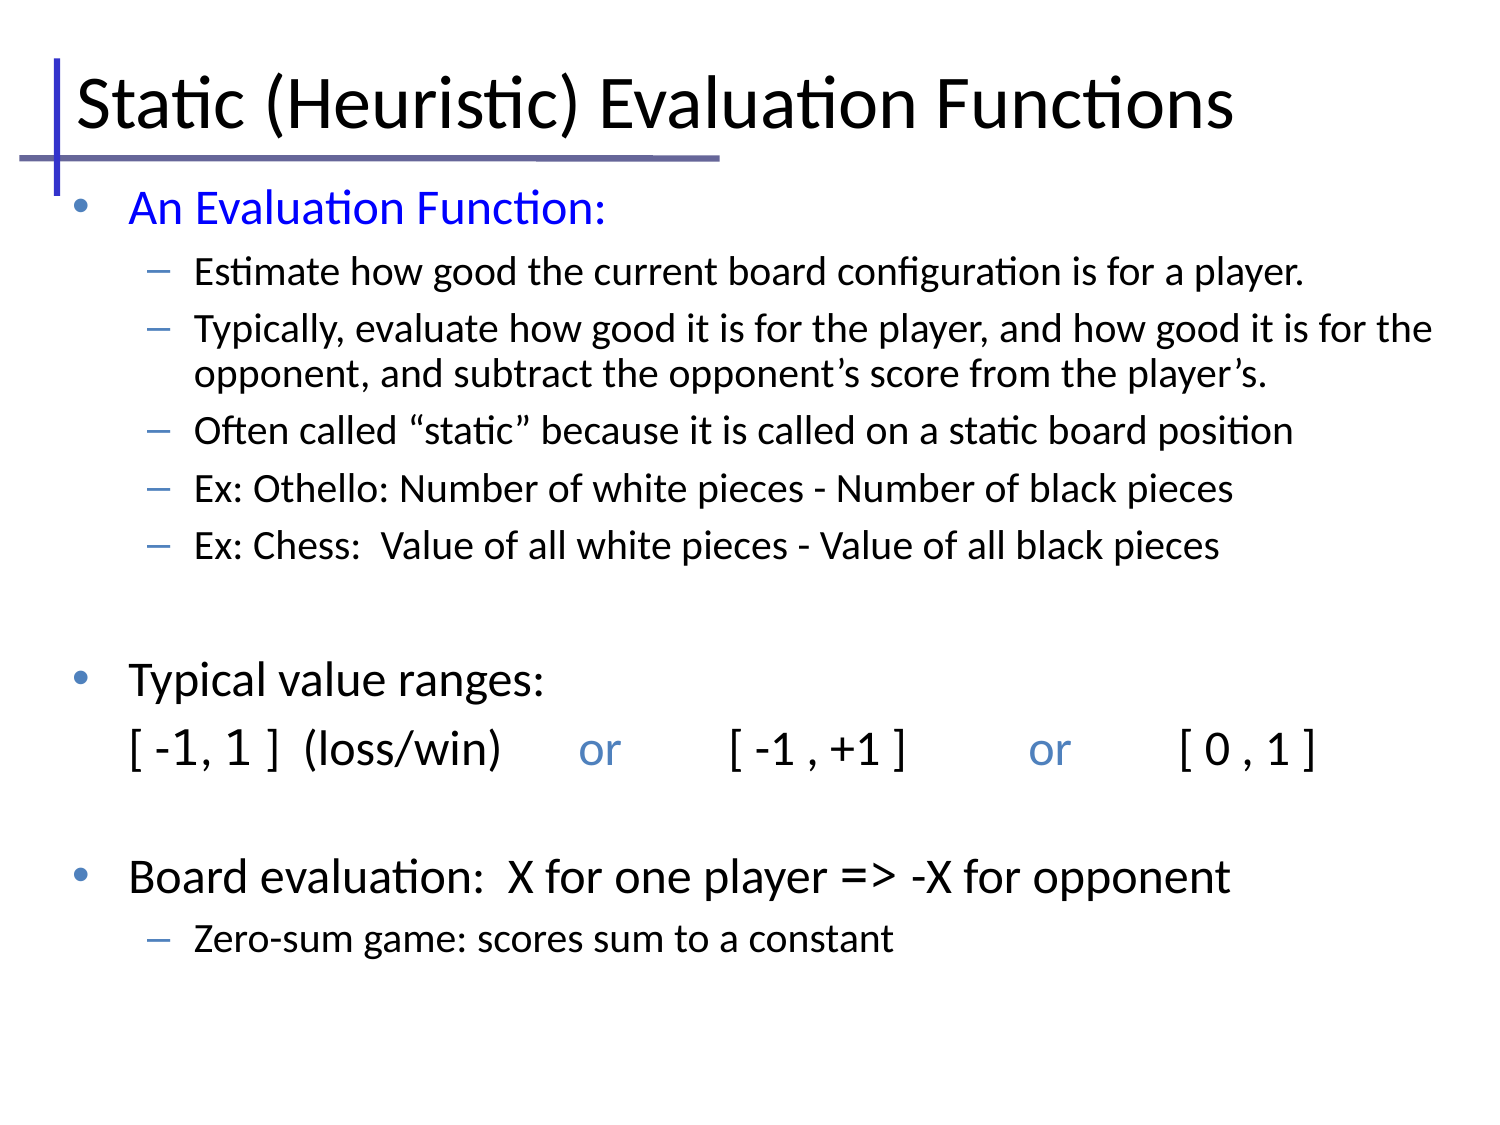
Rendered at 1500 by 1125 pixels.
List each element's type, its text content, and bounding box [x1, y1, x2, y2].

list An Evaluation Function: Estimate how good the current board configuration is for a player. Typically, evaluate how good it is for the player, and how good it is for the opponent, and subtract the opponent’s score from the player’s. Often called “static” because it is called on a static board position Ex: Othello: Number of white pieces - Number of black pieces Ex: Chess: Value of all white pieces - Value of all black pieces Typical value ranges: [ -1, 1 ] (loss/win) or [ -1 , +1 ] or [ 0 , 1 ] Board evaluation: X for one player => -X for opponent Zero-sum game: scores sum to a constant [57, 173, 1482, 1049]
title Static (Heuristic) Evaluation Functions [61, 14, 1399, 173]
